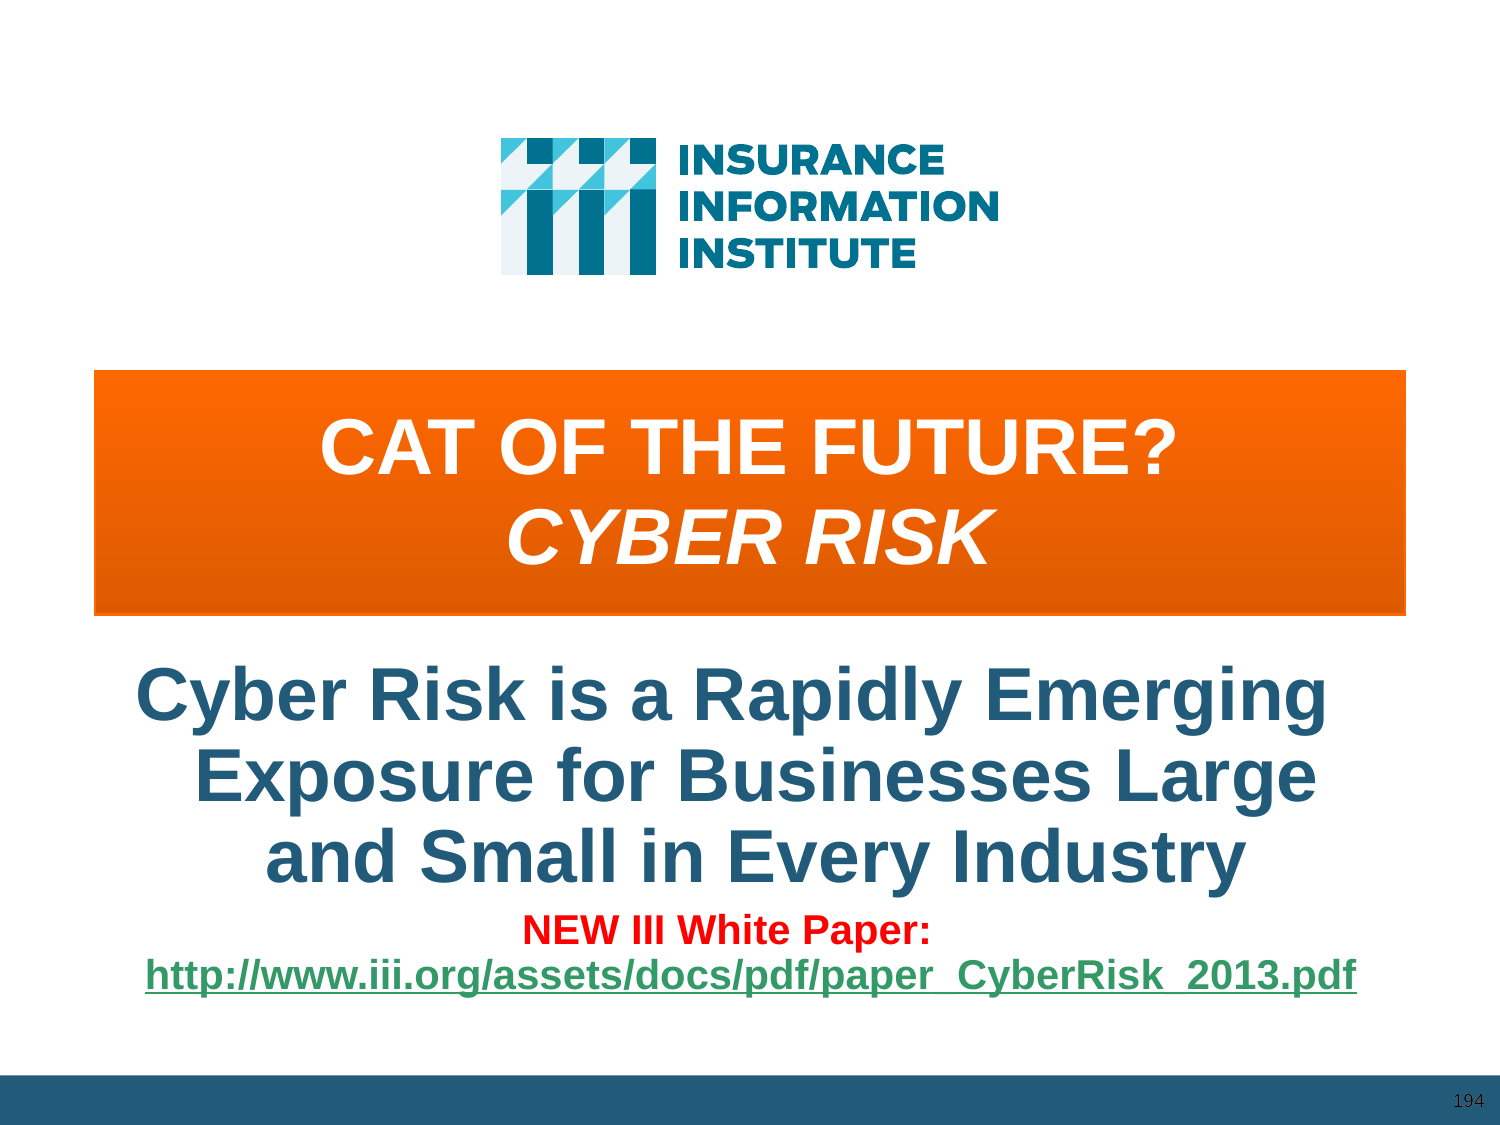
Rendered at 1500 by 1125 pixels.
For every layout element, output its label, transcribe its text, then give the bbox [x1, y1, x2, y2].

text_box Cyber Risk is a Rapidly Emerging Exposure for Businesses Large and Small in Every Industry NEW III White Paper: http://www.iii.org/assets/docs/pdf/paper_CyberRisk_2013.pdf [76, 648, 1390, 1007]
text_box [0, 1075, 1500, 1125]
picture [500, 137, 998, 275]
title CAT OF THE FUTURE? CYBER RISK [95, 370, 1405, 615]
slide_number 194 [1410, 1091, 1485, 1112]
